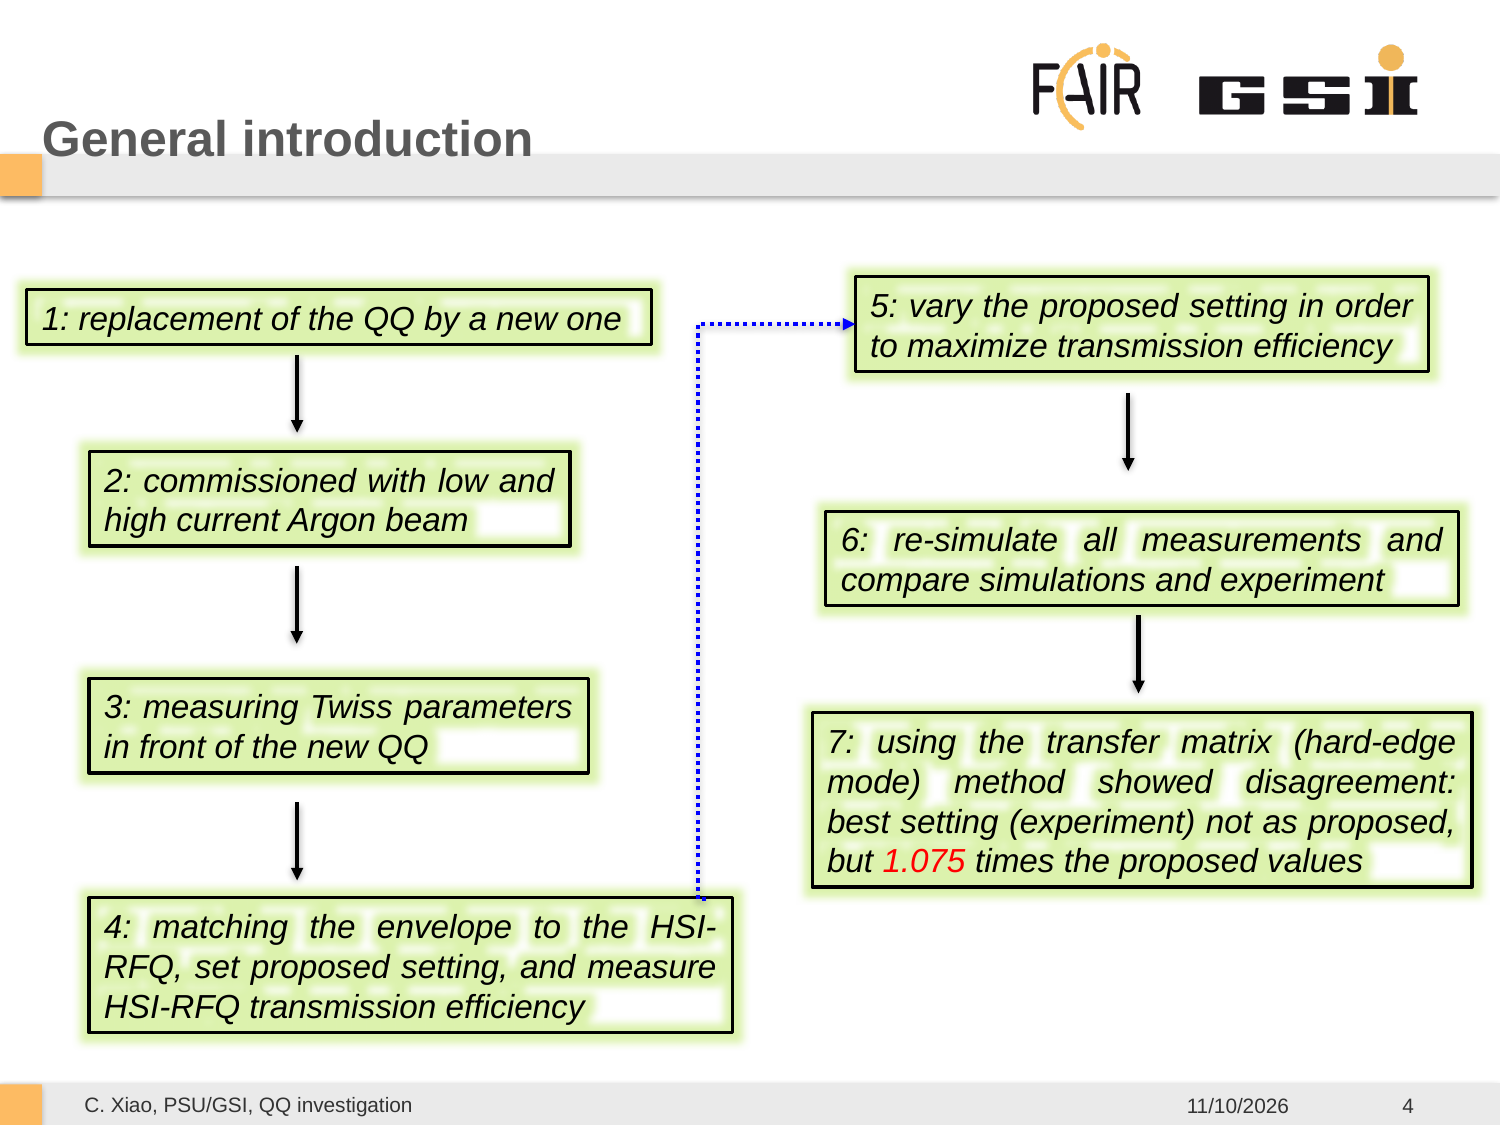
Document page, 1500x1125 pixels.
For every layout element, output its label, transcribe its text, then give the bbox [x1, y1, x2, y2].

text_box 6: re-simulate all measurements and compare simulations and experiment [825, 511, 1459, 606]
text_box 4: matching the envelope to the HSI-RFQ, set proposed setting, and measure HSI-RFQ transmission efficiency [89, 897, 733, 1033]
text_box 1: replacement of the QQ by a new one [26, 289, 652, 345]
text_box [493, 537, 1069, 687]
title General introduction [26, 44, 990, 174]
picture [1032, 41, 1141, 132]
footer C. Xiao, PSU/GSI, QQ investigation [69, 1074, 1165, 1125]
text_box 5: vary the proposed setting in order to maximize transmission efficiency [855, 276, 1429, 372]
text_box 7: using the transfer matrix (hard-edge mode) method showed disagreement: best setting (experiment) not as proposed, but 1.075 times the proposed values [812, 712, 1472, 888]
text_box 3: measuring Twiss parameters in front of the new QQ [89, 678, 589, 773]
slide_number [1165, 1074, 1304, 1125]
picture [1197, 42, 1419, 117]
text_box 2: commissioned with low and high current Argon beam [89, 451, 570, 547]
slide_number 4 [1306, 1074, 1429, 1125]
